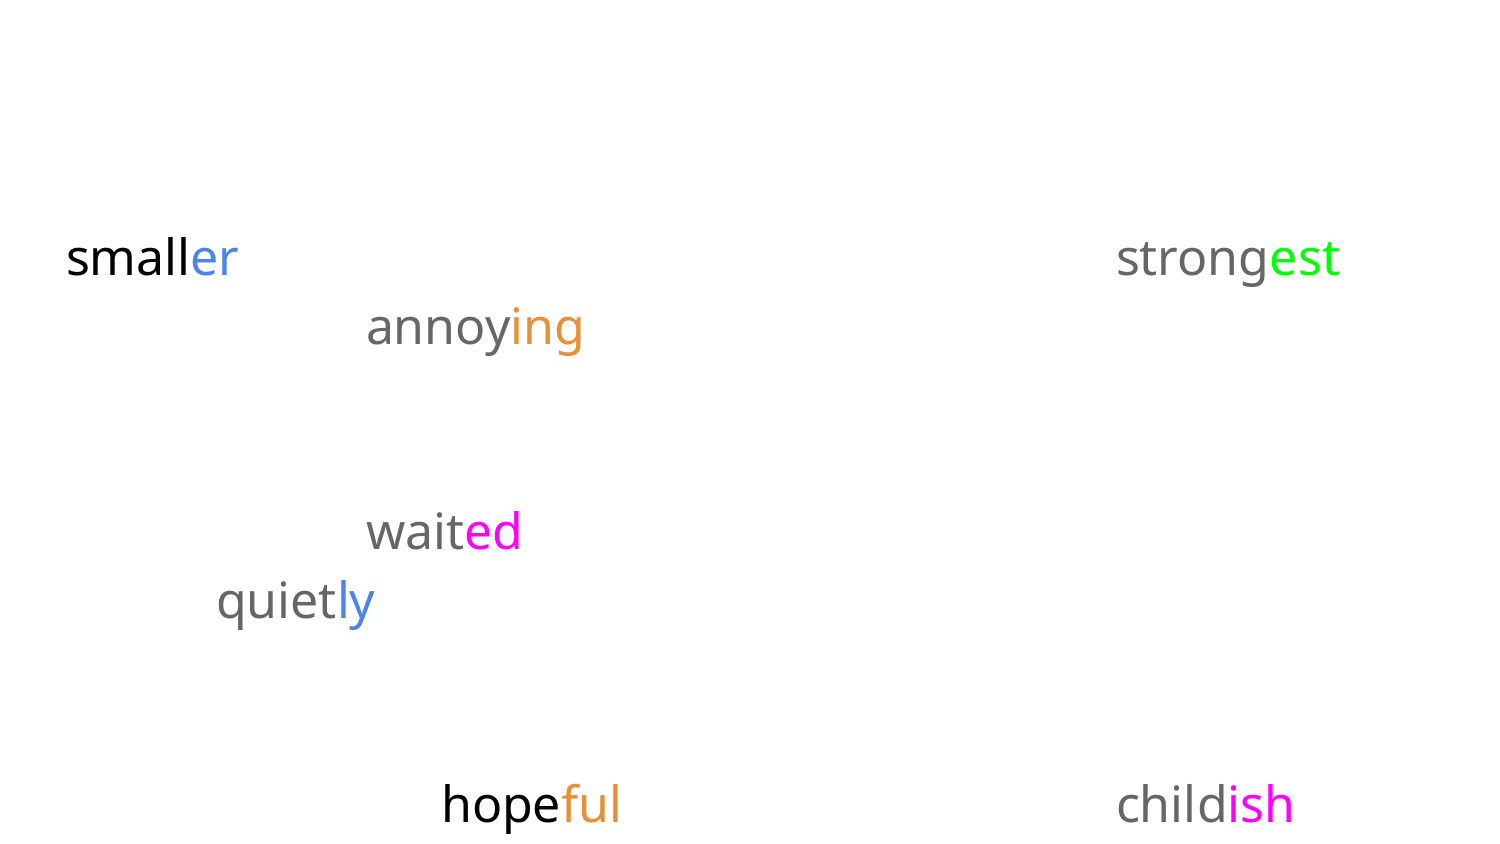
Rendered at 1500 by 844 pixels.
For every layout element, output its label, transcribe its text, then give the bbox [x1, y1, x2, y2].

list smaller strongest annoying waited quietly hopeful childish [51, 201, 1449, 750]
